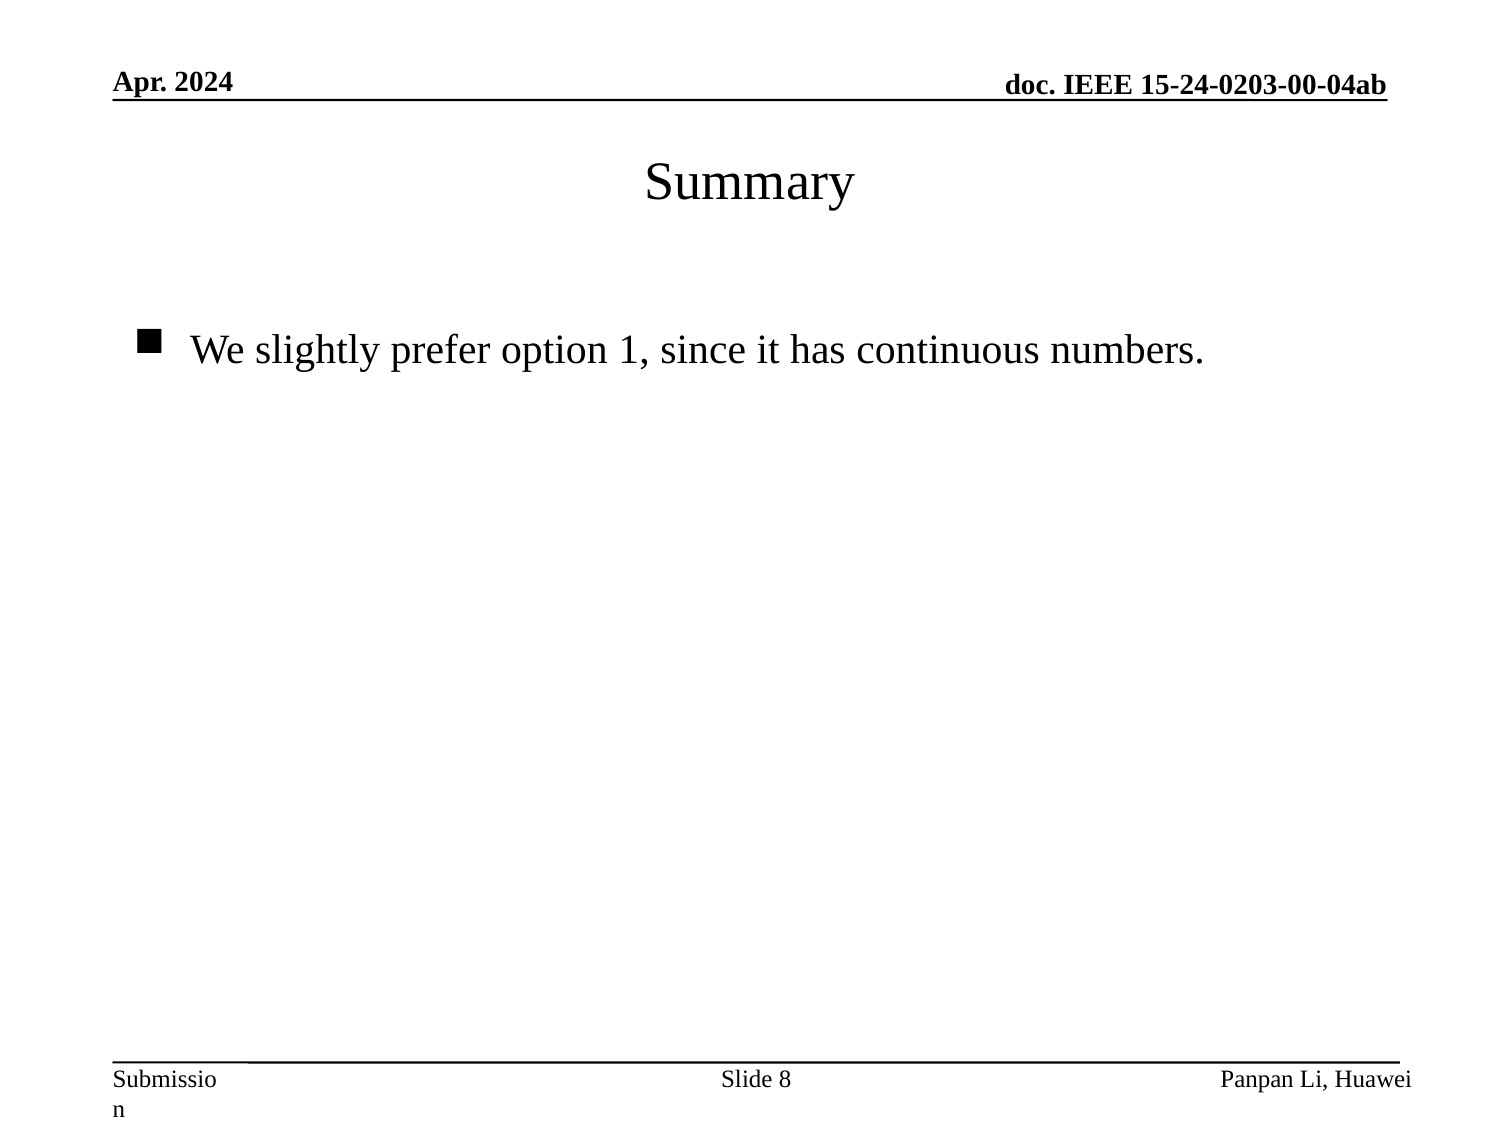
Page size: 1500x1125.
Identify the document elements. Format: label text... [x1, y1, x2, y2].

slide_number Slide 8 [712, 1062, 800, 1093]
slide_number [112, 62, 375, 98]
list We slightly prefer option 1, since it has continuous numbers. [118, 283, 1413, 1012]
title Summary [112, 103, 1388, 254]
footer Panpan Li, Huawei [900, 1062, 1413, 1093]
